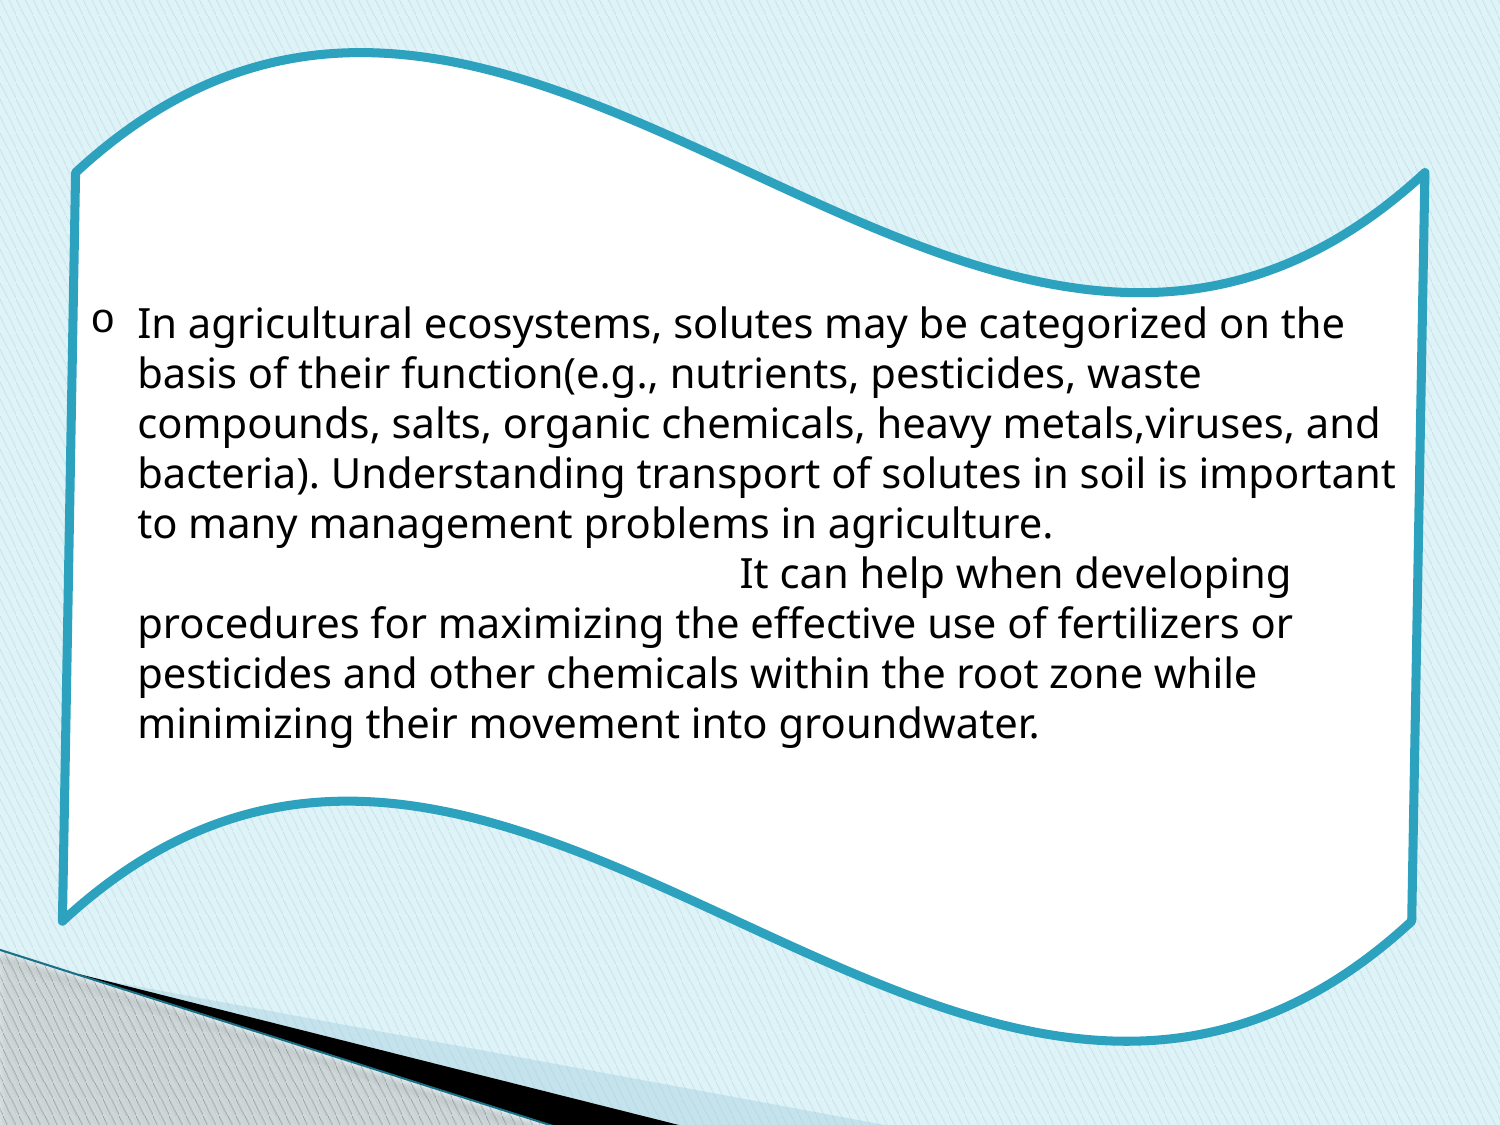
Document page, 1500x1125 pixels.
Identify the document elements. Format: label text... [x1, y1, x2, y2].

text_box In agricultural ecosystems, solutes may be categorized on the basis of their function(e.g., nutrients, pesticides, waste compounds, salts, organic chemicals, heavy metals,viruses, and bacteria). Understanding transport of solutes in soil is important to many management problems in agriculture. It can help when developing procedures for maximizing the effective use of fertilizers or pesticides and other chemicals within the root zone while minimizing their movement into groundwater. [57, 48, 1430, 1046]
